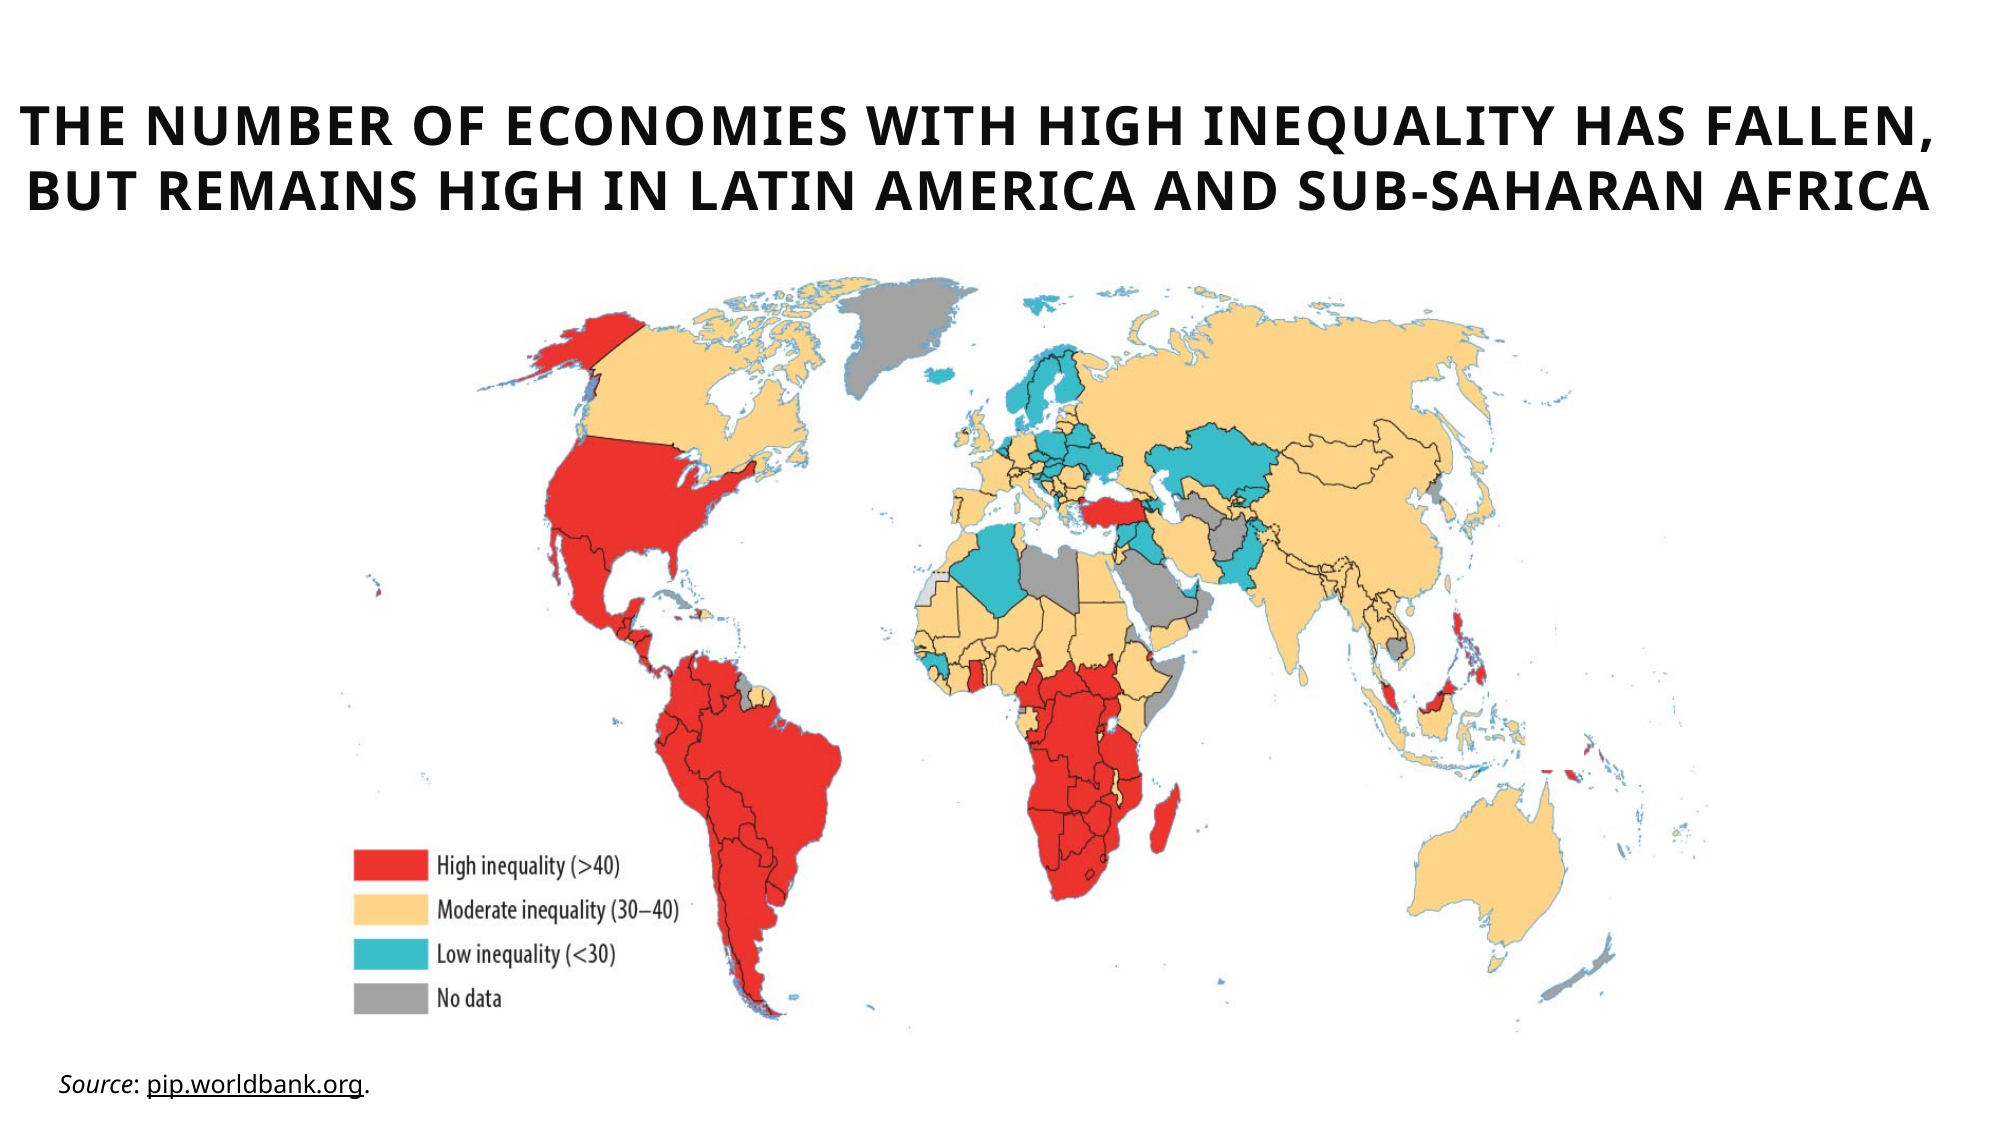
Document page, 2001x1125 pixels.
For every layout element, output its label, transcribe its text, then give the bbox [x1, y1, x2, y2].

title The number of economies with high inequality has fallen, but remains high in Latin America and sub-Saharan Africa [0, 4, 1960, 309]
text_box Source: pip.worldbank.org. [44, 1061, 1933, 1110]
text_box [136, 192, 1933, 1100]
